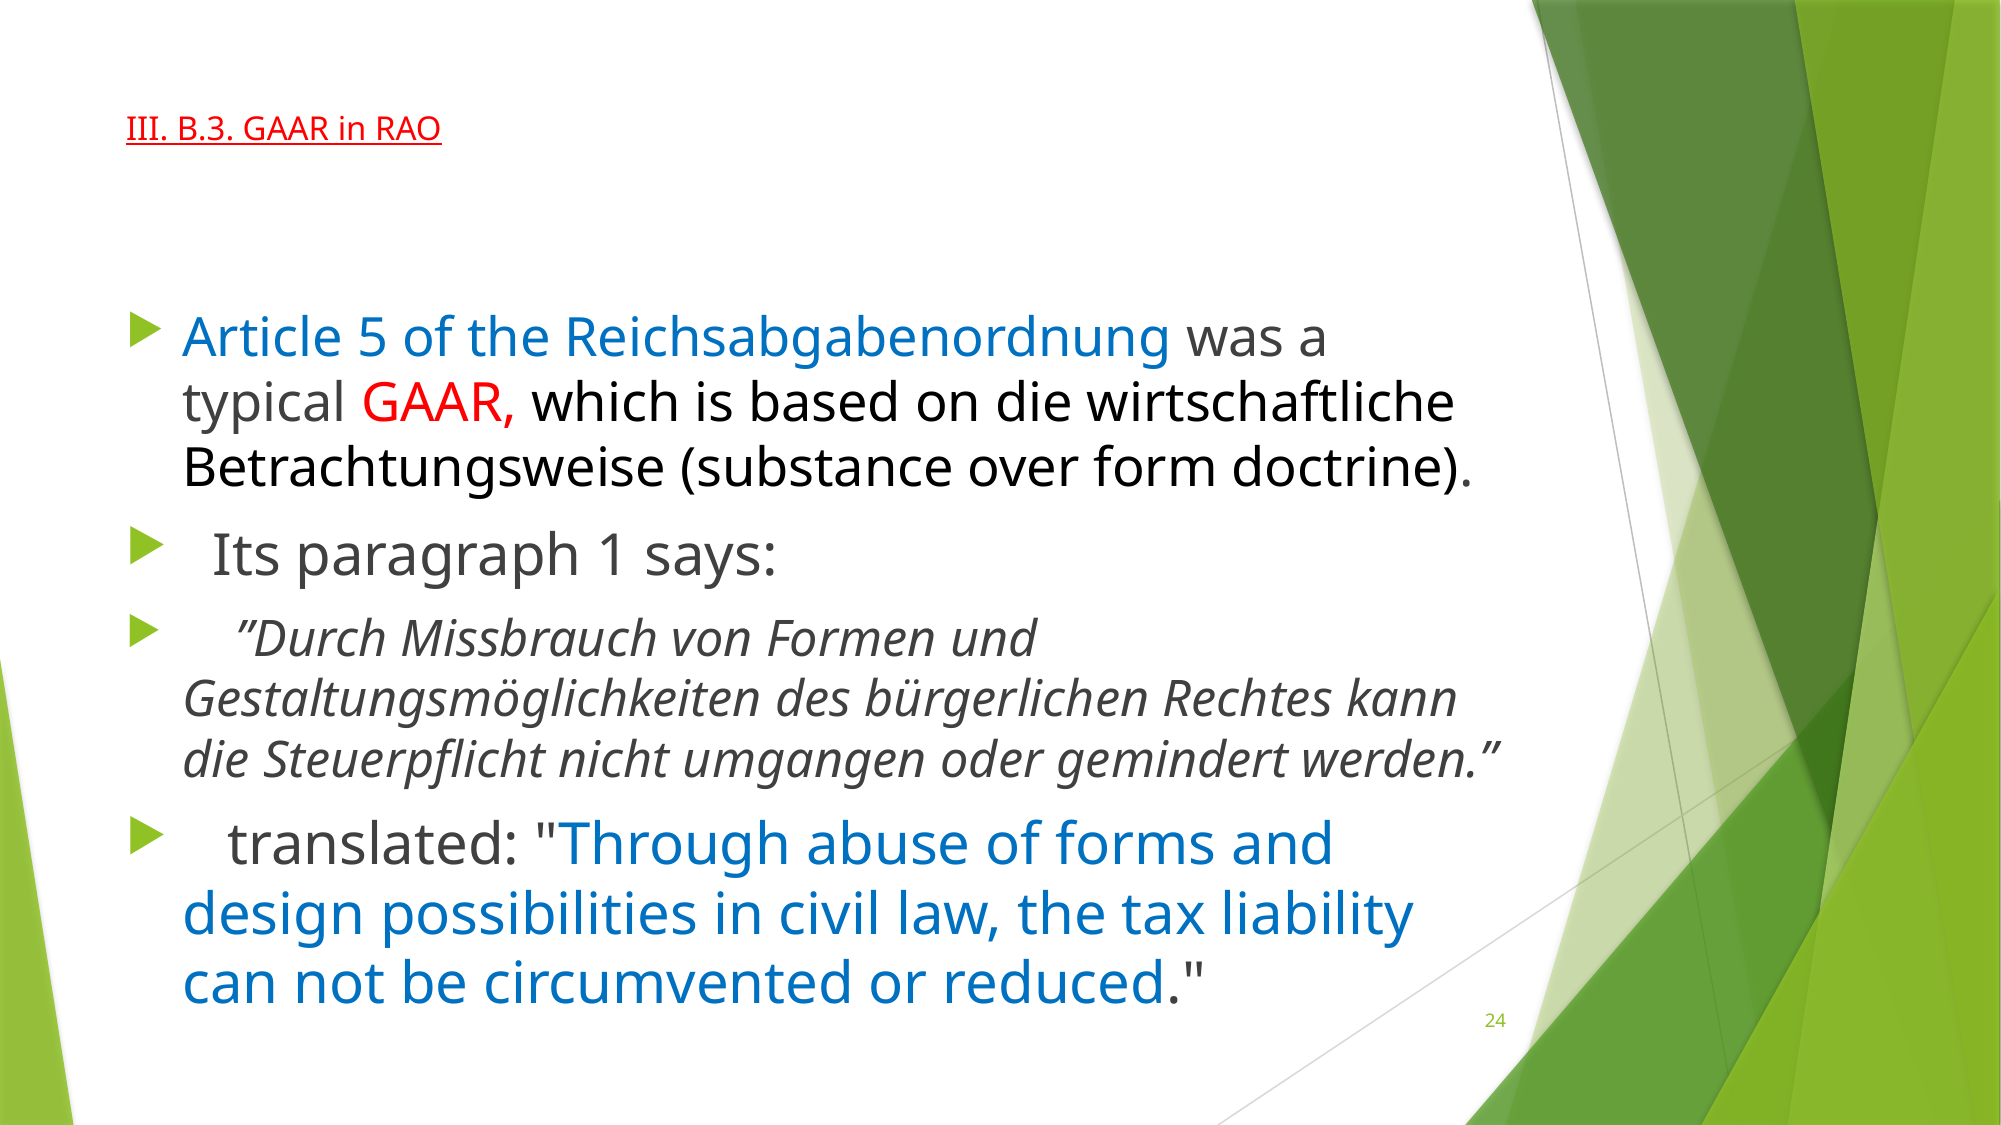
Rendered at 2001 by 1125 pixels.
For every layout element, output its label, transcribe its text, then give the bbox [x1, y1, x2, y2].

slide_number 24 [1409, 991, 1522, 1051]
title III. B.3. GAAR in RAO [111, 99, 1522, 295]
list Article 5 of the Reichsabgabenordnung was a typical GAAR, which is based on die wirtschaftliche Betrachtungsweise (substance over form doctrine). Its paragraph 1 says: ”Durch Missbrauch von Formen und Gestaltungsmöglichkeiten des bürgerlichen Rechtes kann die Steuerpflicht nicht umgangen oder gemindert werden.” translated: "Through abuse of forms and design possibilities in civil law, the tax liability can not be circumvented or reduced." [111, 295, 1522, 1039]
